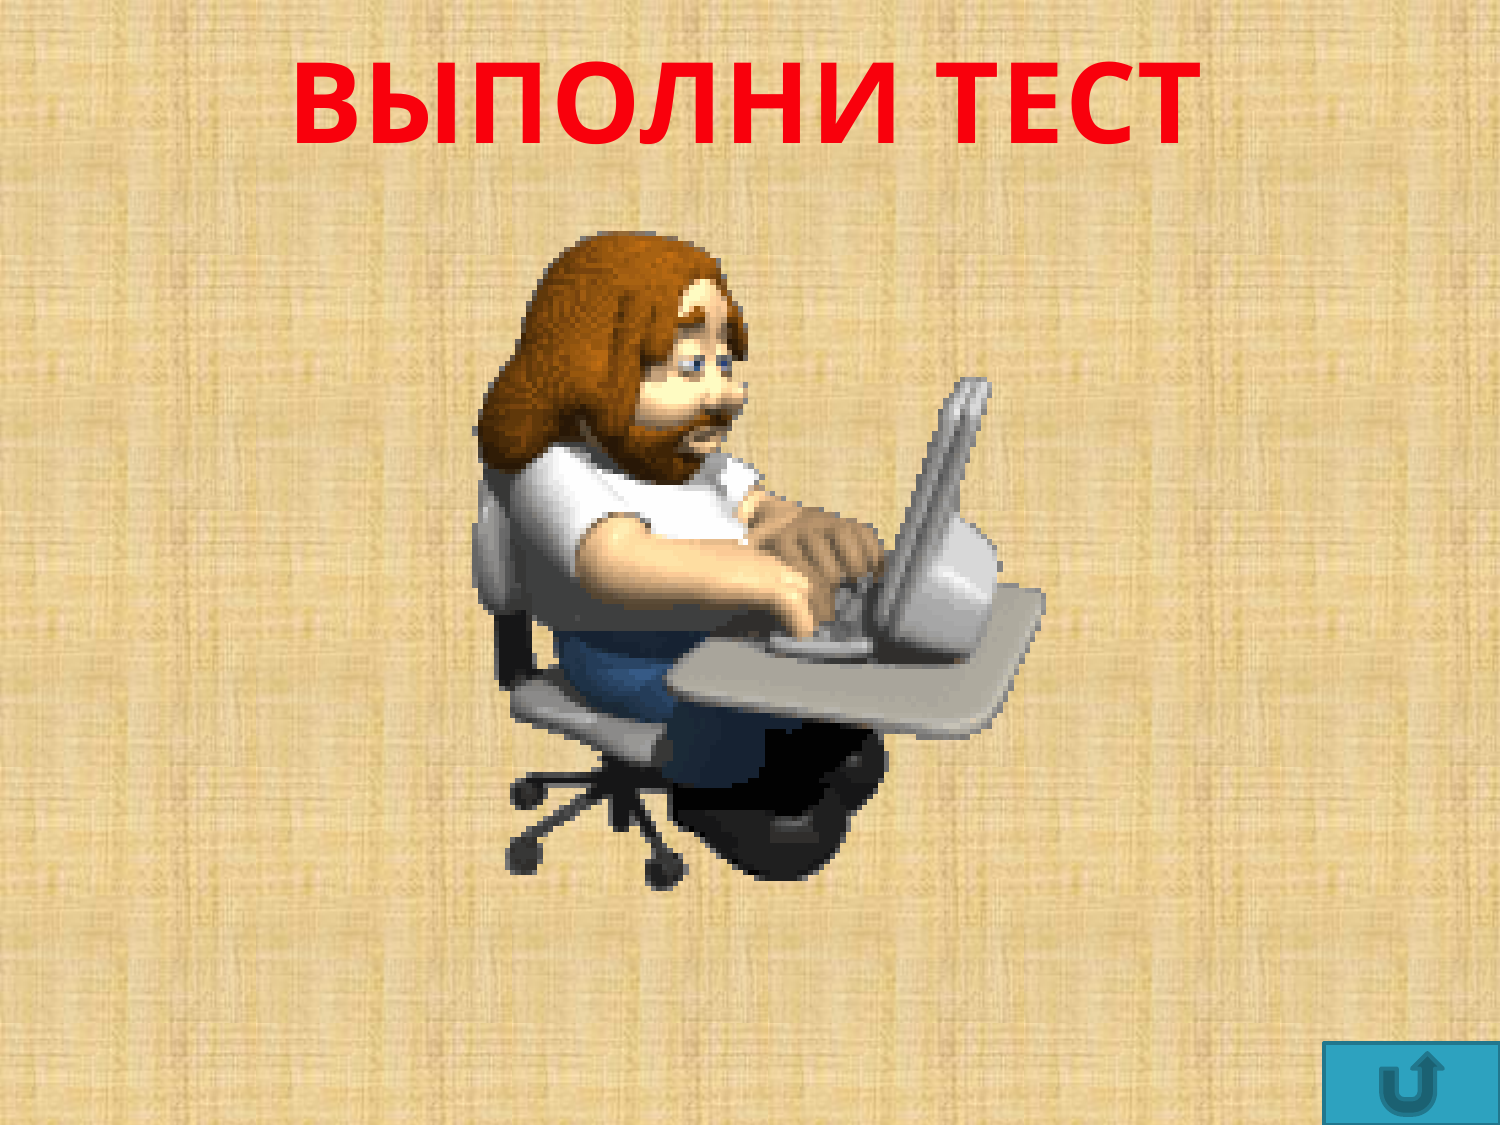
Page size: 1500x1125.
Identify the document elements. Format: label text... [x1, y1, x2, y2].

text_box ВЫПОЛНИ ТЕСТ [272, 23, 1220, 174]
picture [0, 0, 1500, 1125]
text_box [1322, 1041, 1500, 1125]
